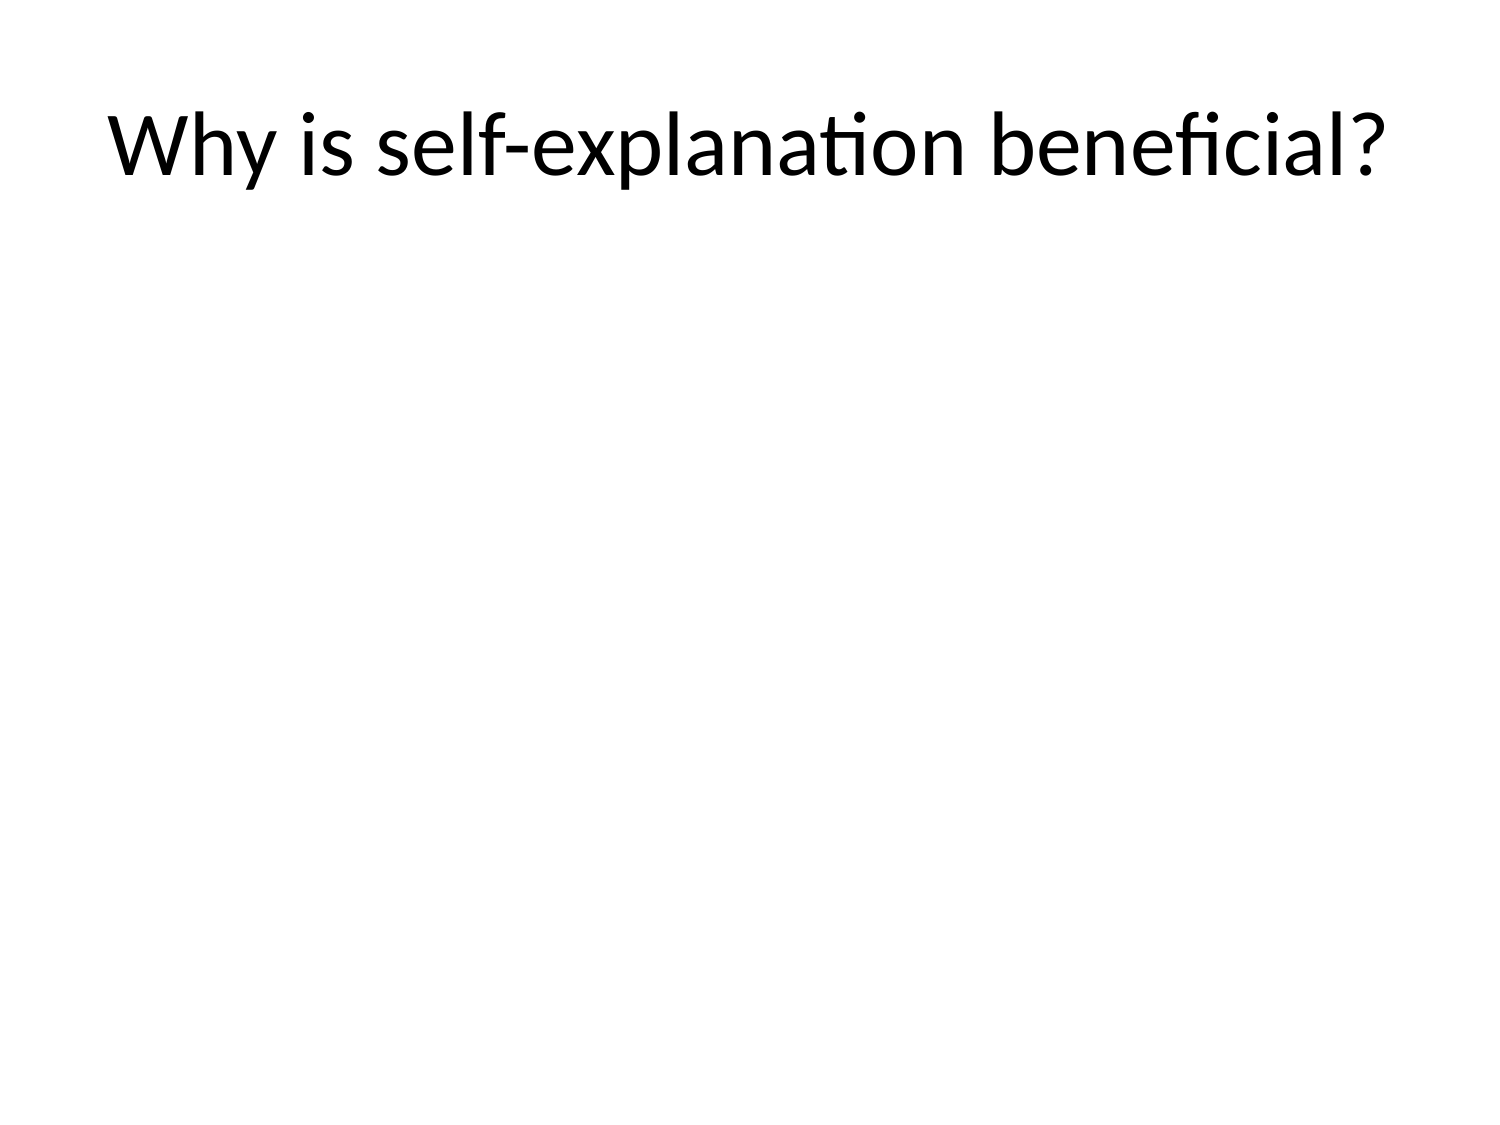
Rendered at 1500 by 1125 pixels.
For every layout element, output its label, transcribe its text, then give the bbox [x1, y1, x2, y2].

title Why is self-explanation beneficial? [75, 45, 1425, 233]
